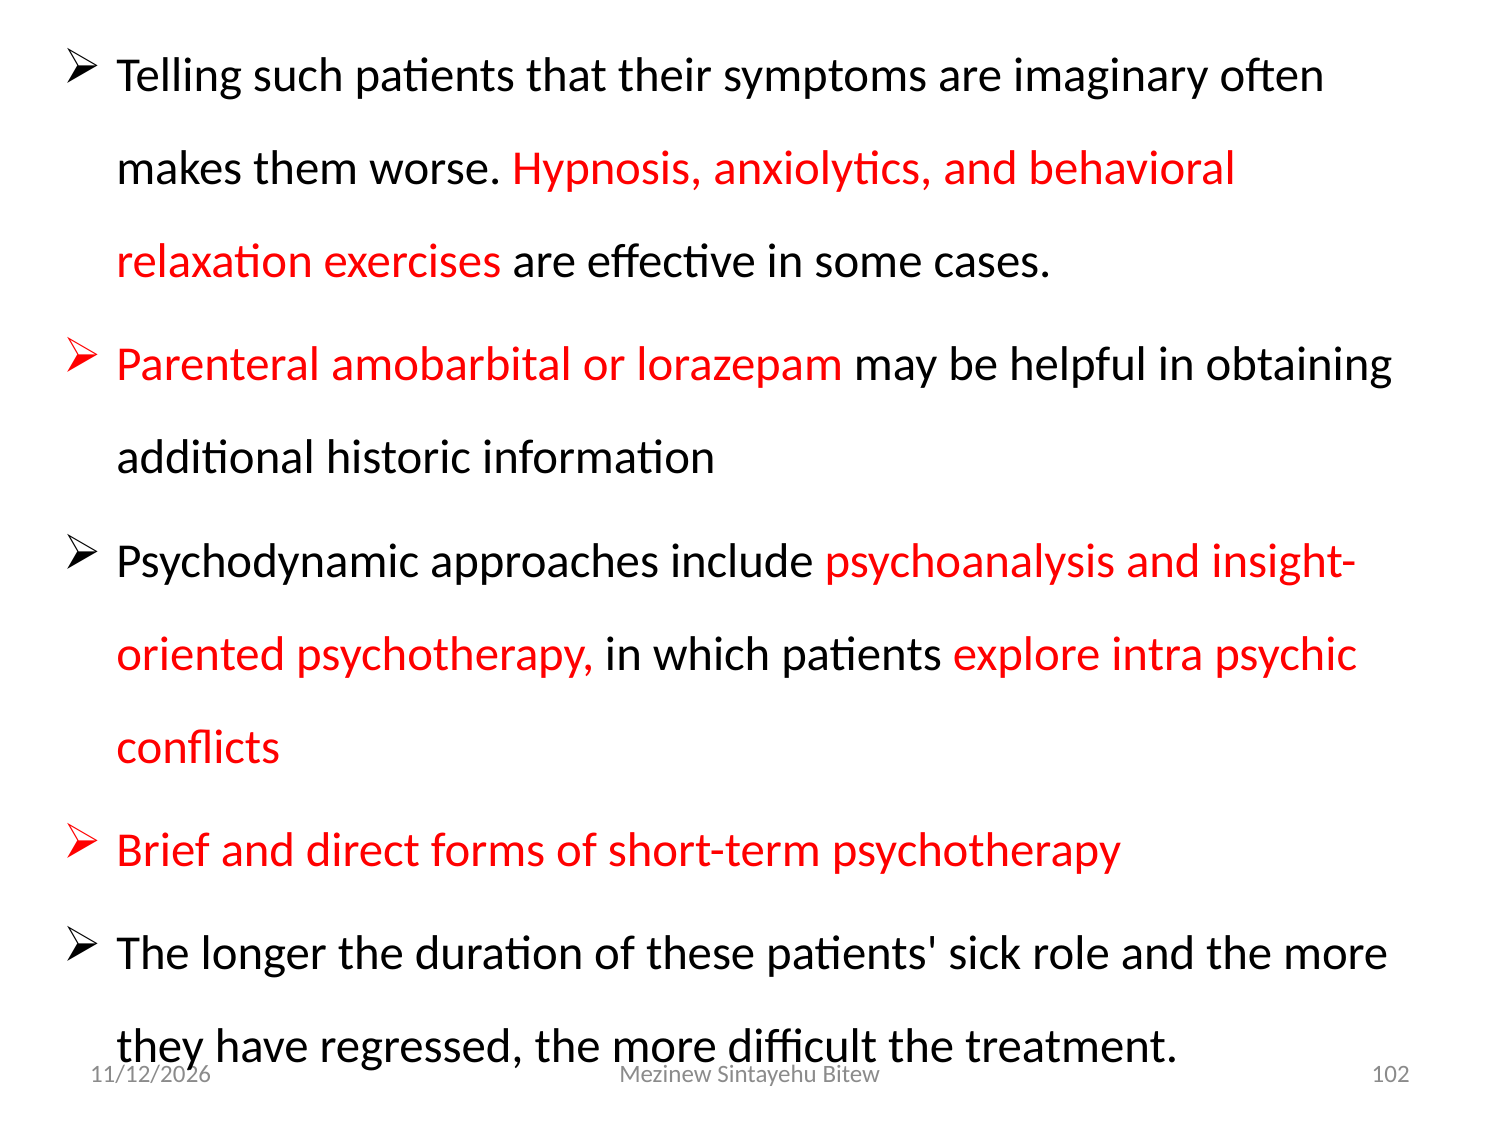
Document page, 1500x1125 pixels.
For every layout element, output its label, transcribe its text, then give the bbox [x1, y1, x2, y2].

slide_number 102 [1074, 1042, 1425, 1103]
list Telling such patients that their symptoms are imaginary often makes them worse. Hypnosis, anxiolytics, and behavioral relaxation exercises are effective in some cases. Parenteral amobarbital or lorazepam may be helpful in obtaining additional historic information Psychodynamic approaches include psychoanalysis and insight-oriented psychotherapy, in which patients explore intra psychic conflicts Brief and direct forms of short-term psychotherapy The longer the duration of these patients' sick role and the more they have regressed, the more difficult the treatment. [48, 0, 1457, 1106]
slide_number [75, 1042, 425, 1103]
footer Mezinew Sintayehu Bitew [512, 1042, 988, 1103]
